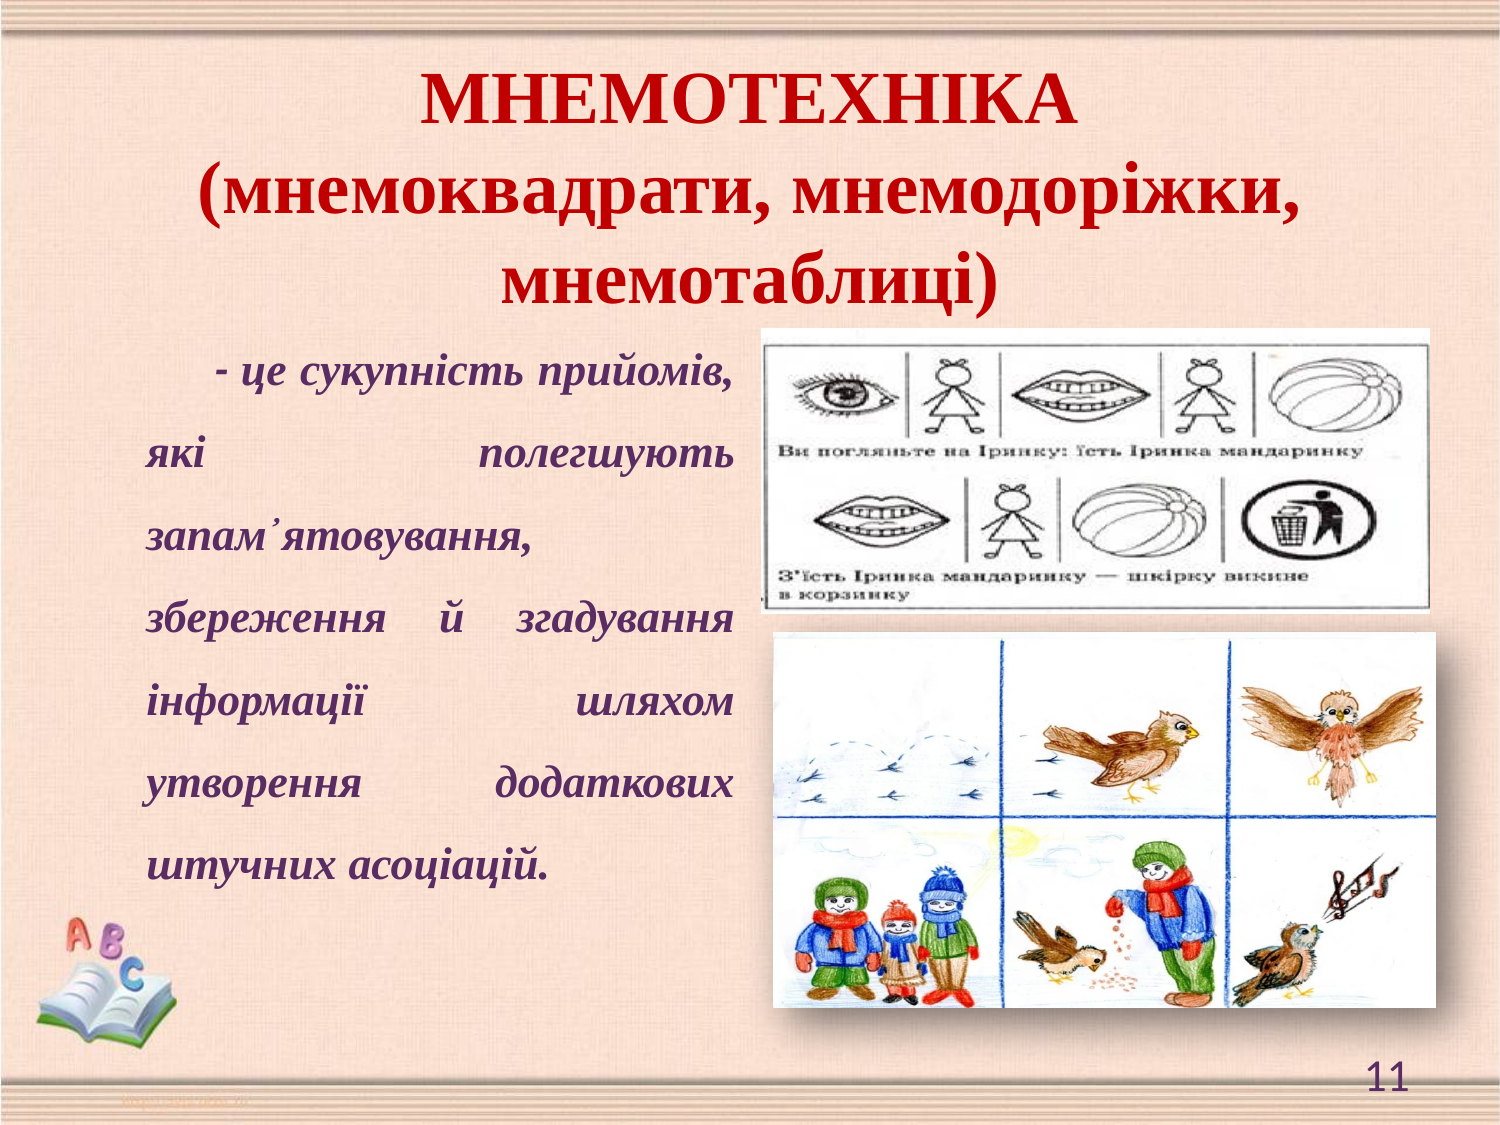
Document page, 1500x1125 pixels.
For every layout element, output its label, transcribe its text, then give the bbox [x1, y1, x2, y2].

title МНЕМОТЕХНІКА (мнемоквадрати, мнемодоріжки, мнемотаблиці) [75, 45, 1425, 233]
slide_number 11 [1074, 1042, 1425, 1103]
picture [0, 0, 1500, 1125]
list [773, 632, 1437, 1008]
list - це сукупність прийомів, які полегшують запам᾽ятовування, збереження й згадування інформації шляхом утворення додаткових штучних асоціацій. [75, 304, 750, 1005]
